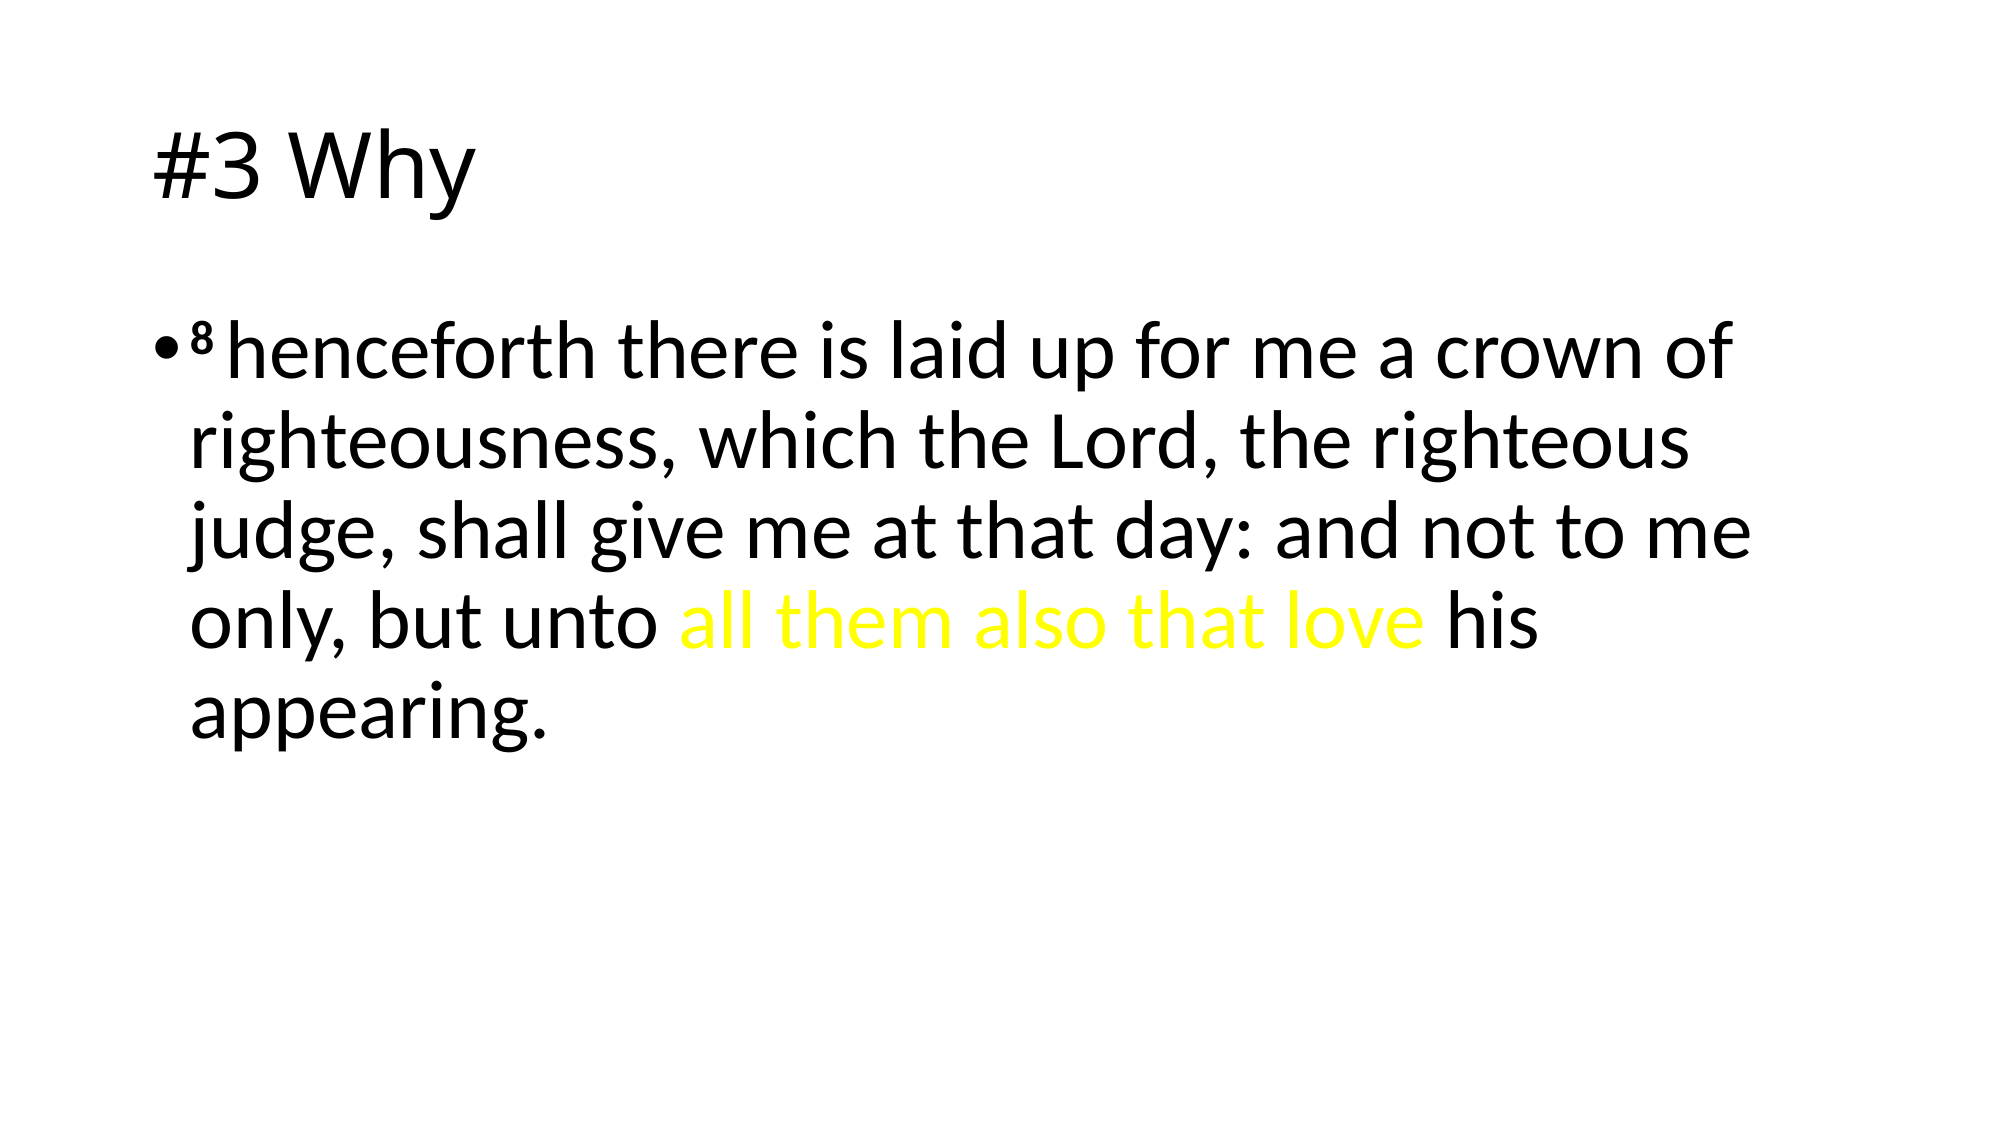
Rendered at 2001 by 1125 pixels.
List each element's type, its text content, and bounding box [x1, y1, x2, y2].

title #3 Why [137, 59, 1863, 278]
list 8 henceforth there is laid up for me a crown of righteousness, which the Lord, the righteous judge, shall give me at that day: and not to me only, but unto all them also that love his appearing. [137, 299, 1863, 1014]
